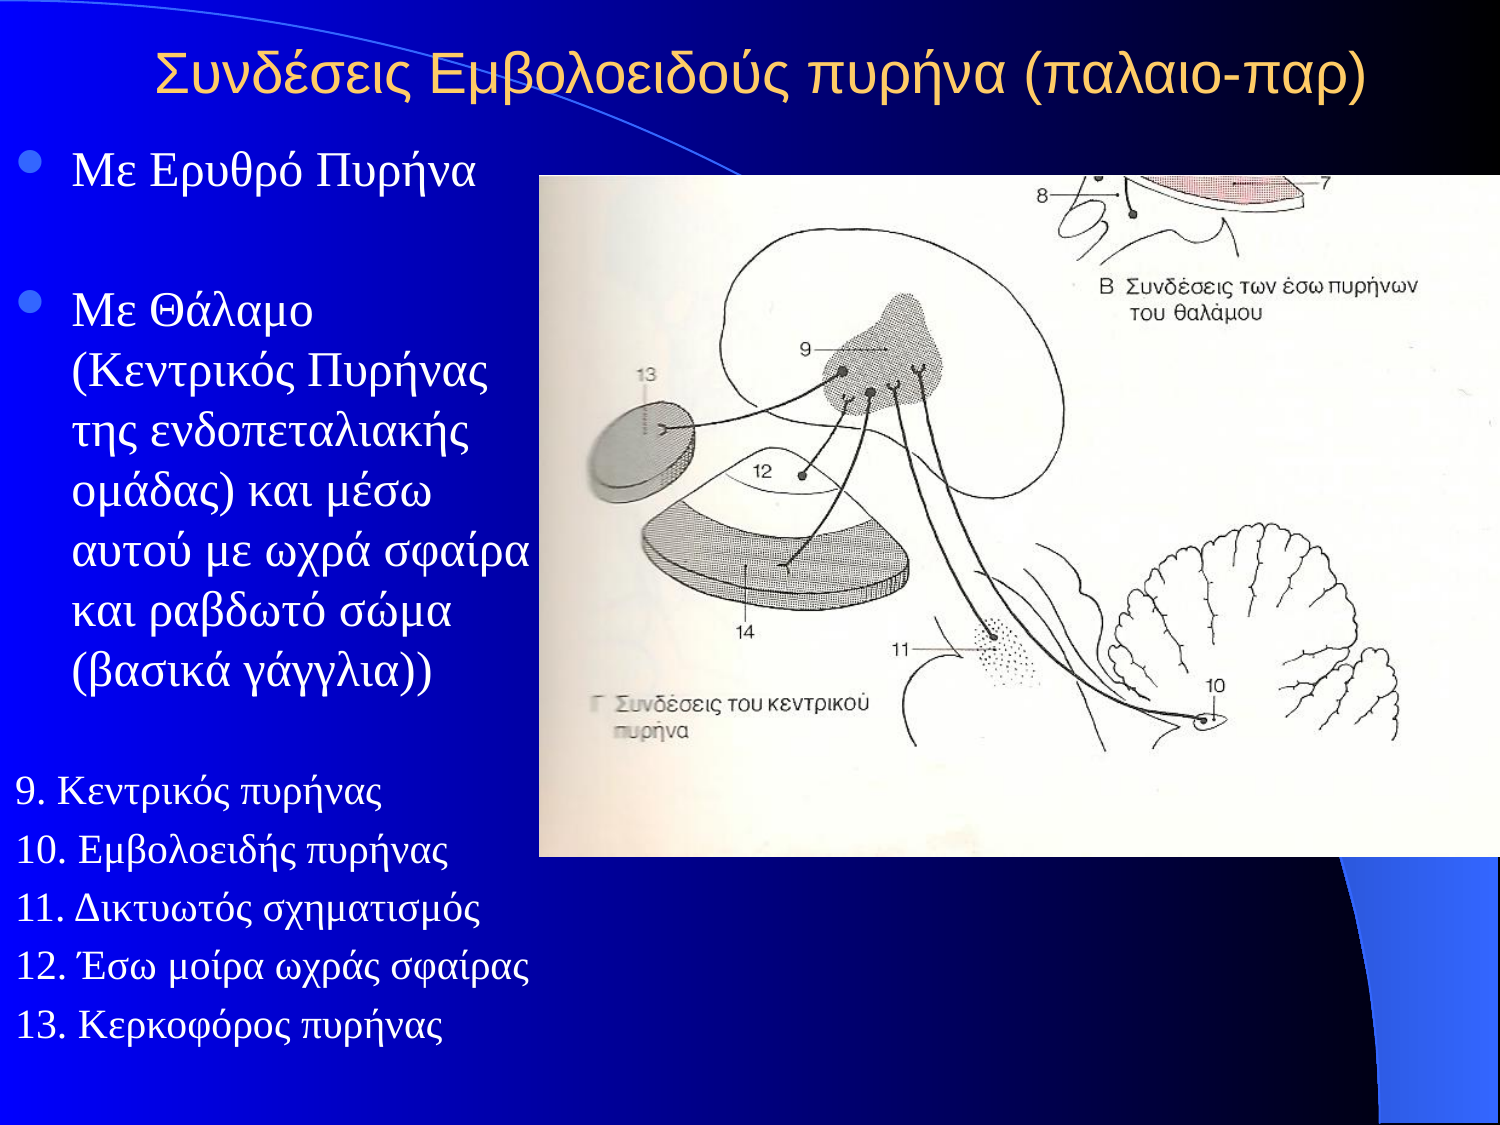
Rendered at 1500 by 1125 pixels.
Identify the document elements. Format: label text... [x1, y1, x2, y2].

list Με Ερυθρό Πυρήνα Με Θάλαμο (Κεντρικός Πυρήνας της ενδοπεταλιακής ομάδας) και μέσω αυτού με ωχρά σφαίρα και ραβδωτό σώμα (βασικά γάγγλια)) 9. Κεντρικός πυρήνας 10. Εμβολοειδής πυρήνας 11. Δικτυωτός σχηματισμός 12. Έσω μοίρα ωχράς σφαίρας 13. Κερκοφόρος πυρήνας [0, 128, 563, 1125]
picture [538, 175, 1500, 858]
title Συνδέσεις Εμβολοειδούς πυρήνα (παλαιο-παρ) [58, 0, 1466, 141]
